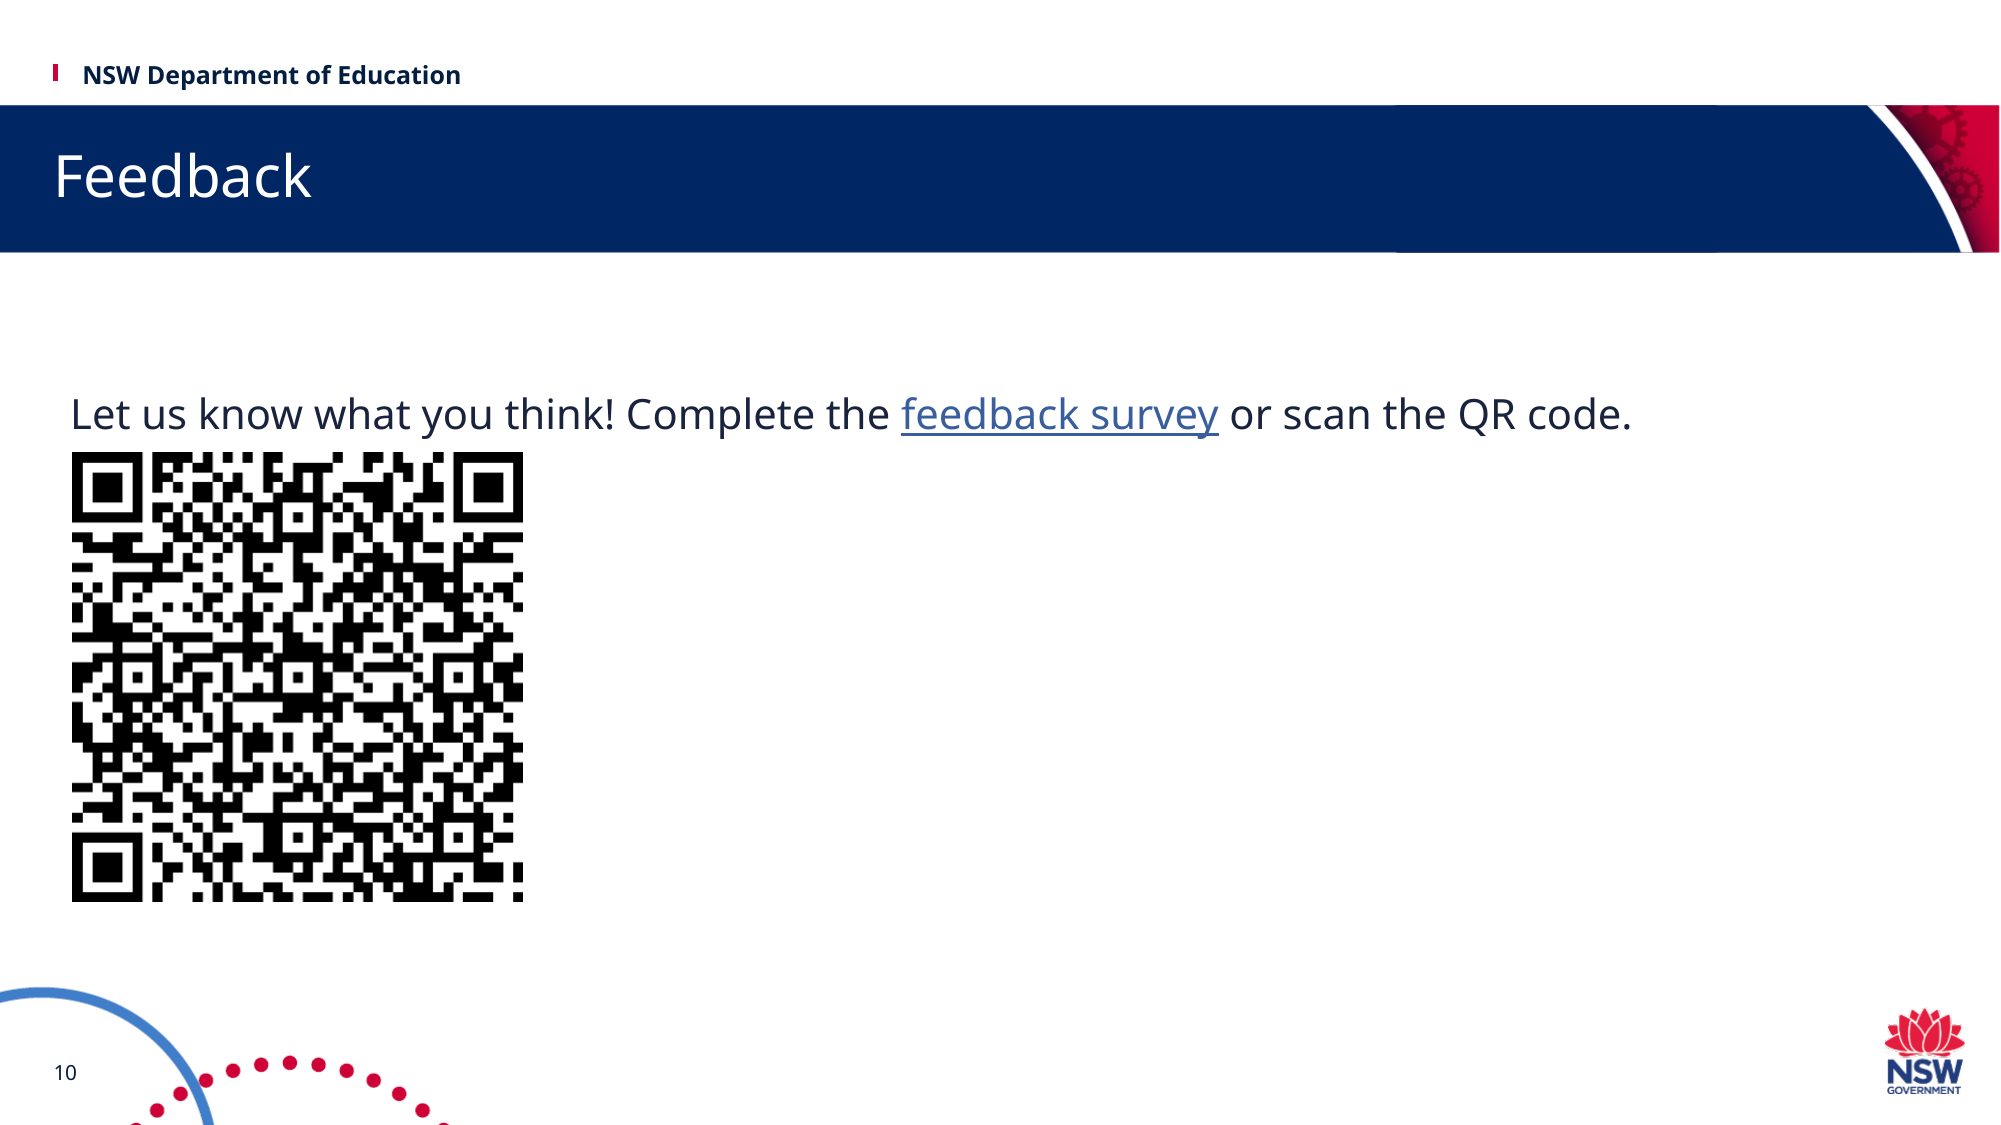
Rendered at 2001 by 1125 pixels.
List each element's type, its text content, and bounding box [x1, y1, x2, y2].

picture [72, 451, 523, 902]
picture [0, 0, 2000, 1125]
title Feedback [53, 138, 1752, 220]
footer 10 [53, 1028, 121, 1088]
picture [1880, 1002, 1970, 1100]
list Let us know what you think! Complete the feedback survey or scan the QR code. [55, 351, 1939, 983]
